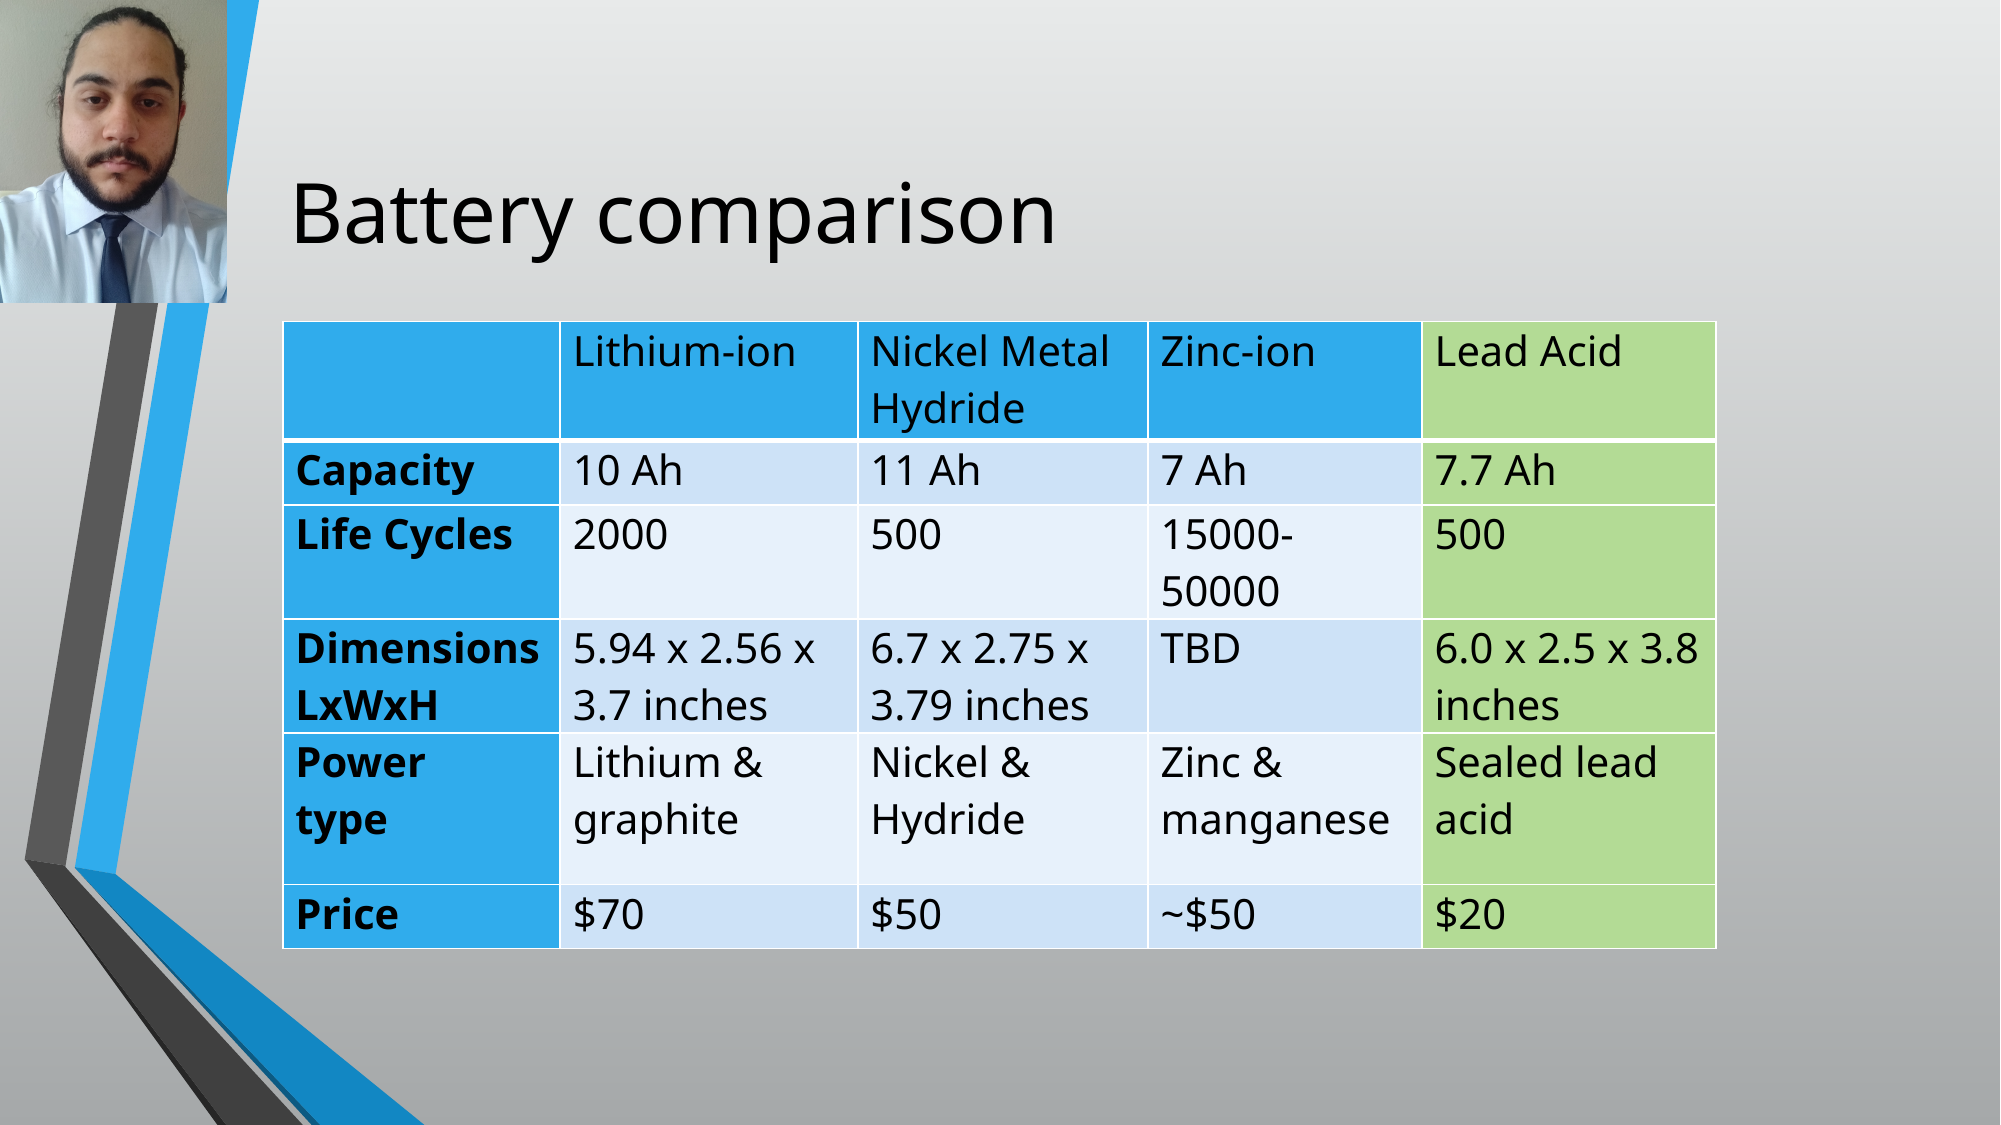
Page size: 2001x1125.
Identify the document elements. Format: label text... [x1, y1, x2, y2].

table_cell 6.0 x 2.5 x 3.8 inches [1423, 620, 1715, 732]
table_cell 500 [1423, 506, 1715, 618]
table_cell Life Cycles [284, 506, 559, 618]
table_cell 11 Ah [859, 443, 1147, 504]
table_cell Capacity [284, 443, 559, 504]
title Battery comparison [255, 104, 1093, 315]
table_cell Zinc & manganese [1149, 734, 1421, 884]
table_cell Nickel & Hydride [859, 734, 1147, 884]
table_cell 6.7 x 2.75 x 3.79 inches [859, 620, 1147, 732]
table_cell Sealed lead acid [1423, 734, 1715, 884]
table_cell Power type [284, 734, 559, 884]
table_cell $70 [561, 885, 857, 948]
table_cell 15000-50000 [1149, 506, 1421, 618]
table_cell $50 [859, 885, 1147, 948]
table_cell 10 Ah [561, 443, 857, 504]
table_header [284, 322, 559, 438]
table_cell Lithium & graphite [561, 734, 857, 884]
table_header Nickel Metal Hydride [859, 322, 1147, 438]
table_cell Price [284, 885, 559, 948]
table_header Lithium-ion [561, 322, 857, 438]
table_cell 7.7 Ah [1423, 443, 1715, 504]
table_header Lead Acid [1423, 322, 1715, 438]
table_header Zinc-ion [1149, 322, 1421, 438]
table_cell 5.94 x 2.56 x 3.7 inches [561, 620, 857, 732]
table_cell Dimensions LxWxH [284, 620, 559, 732]
table_cell 7 Ah [1149, 443, 1421, 504]
table_cell ~$50 [1149, 885, 1421, 948]
table_cell TBD [1149, 620, 1421, 732]
picture [0, 0, 227, 304]
table_cell $20 [1423, 885, 1715, 948]
table_cell 500 [859, 506, 1147, 618]
table_cell 2000 [561, 506, 857, 618]
